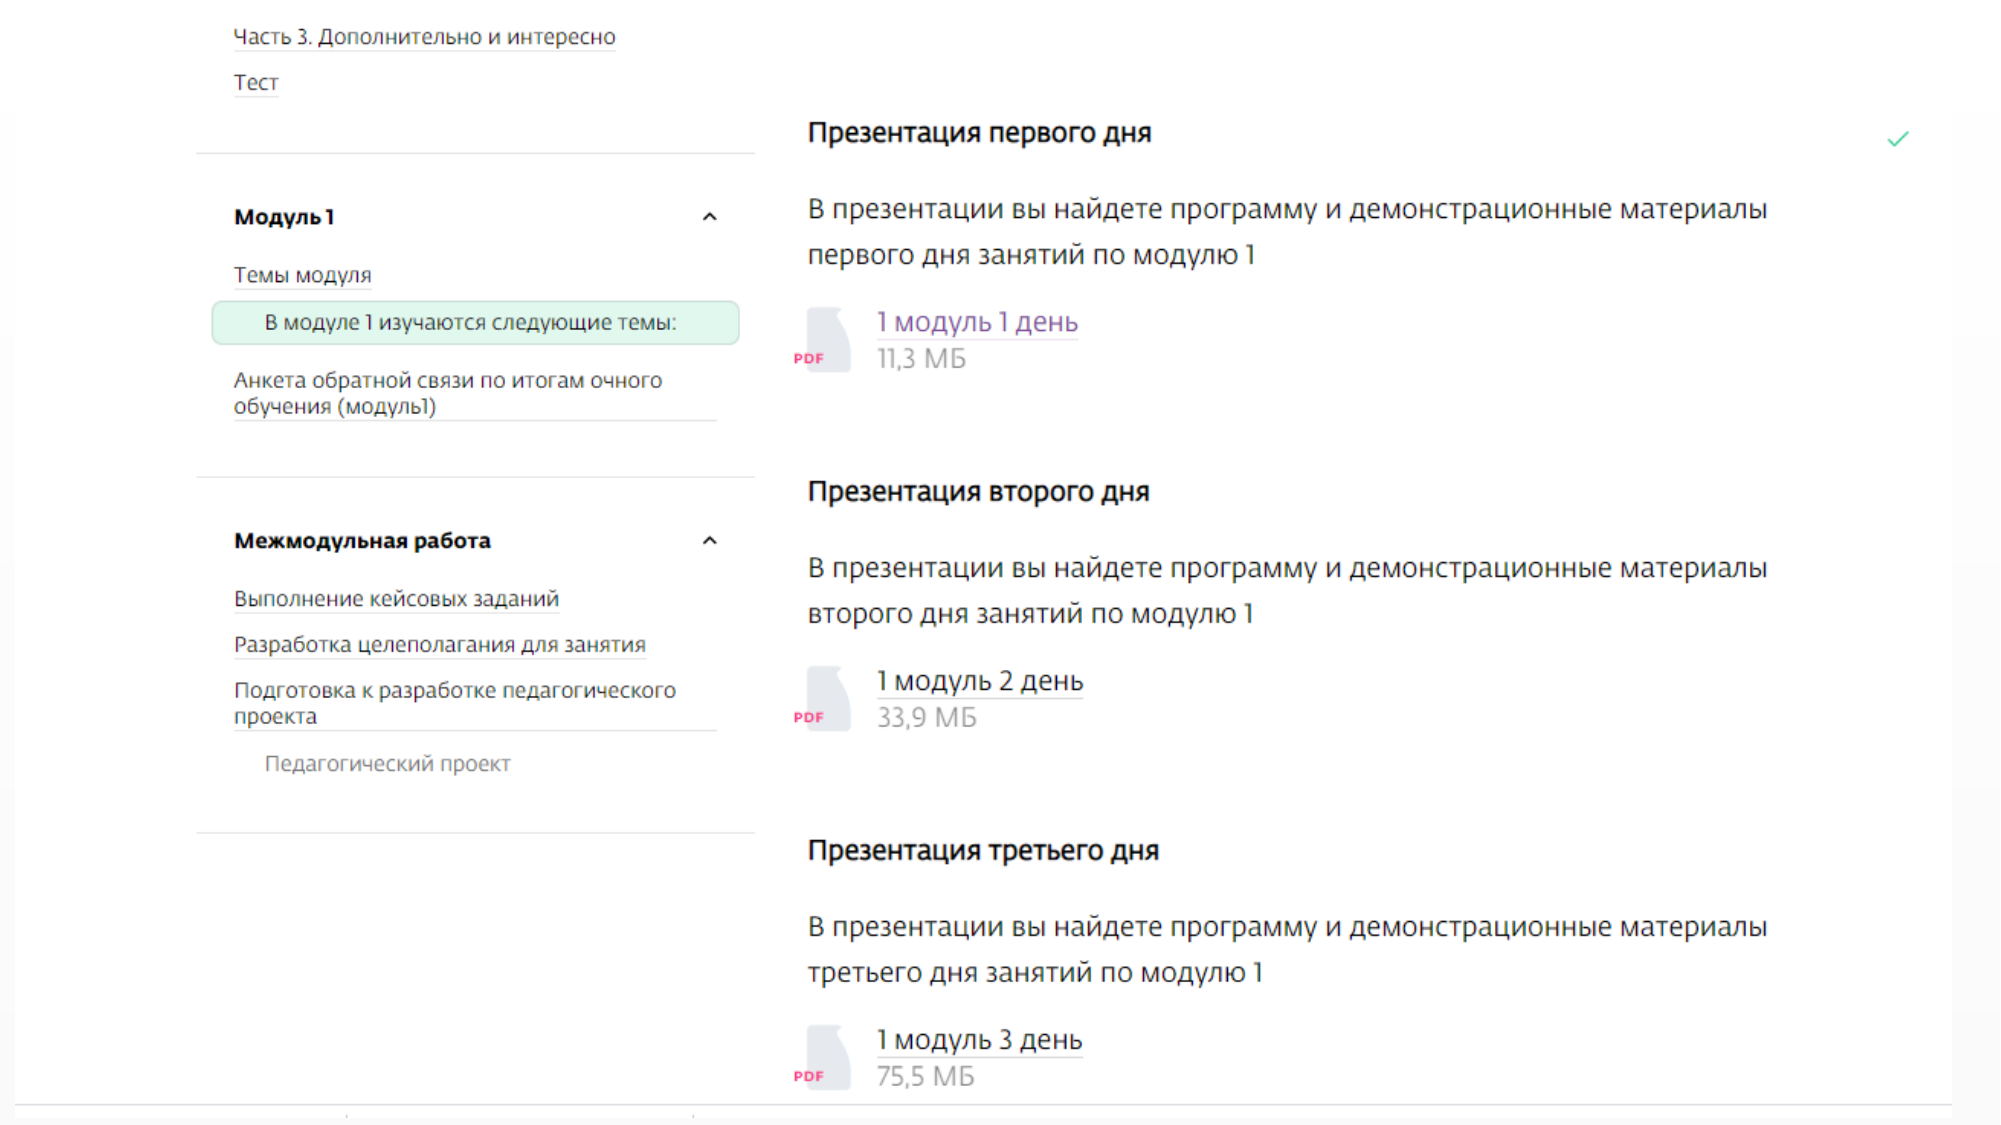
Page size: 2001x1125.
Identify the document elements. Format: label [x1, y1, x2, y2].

list [15, 23, 1952, 1118]
